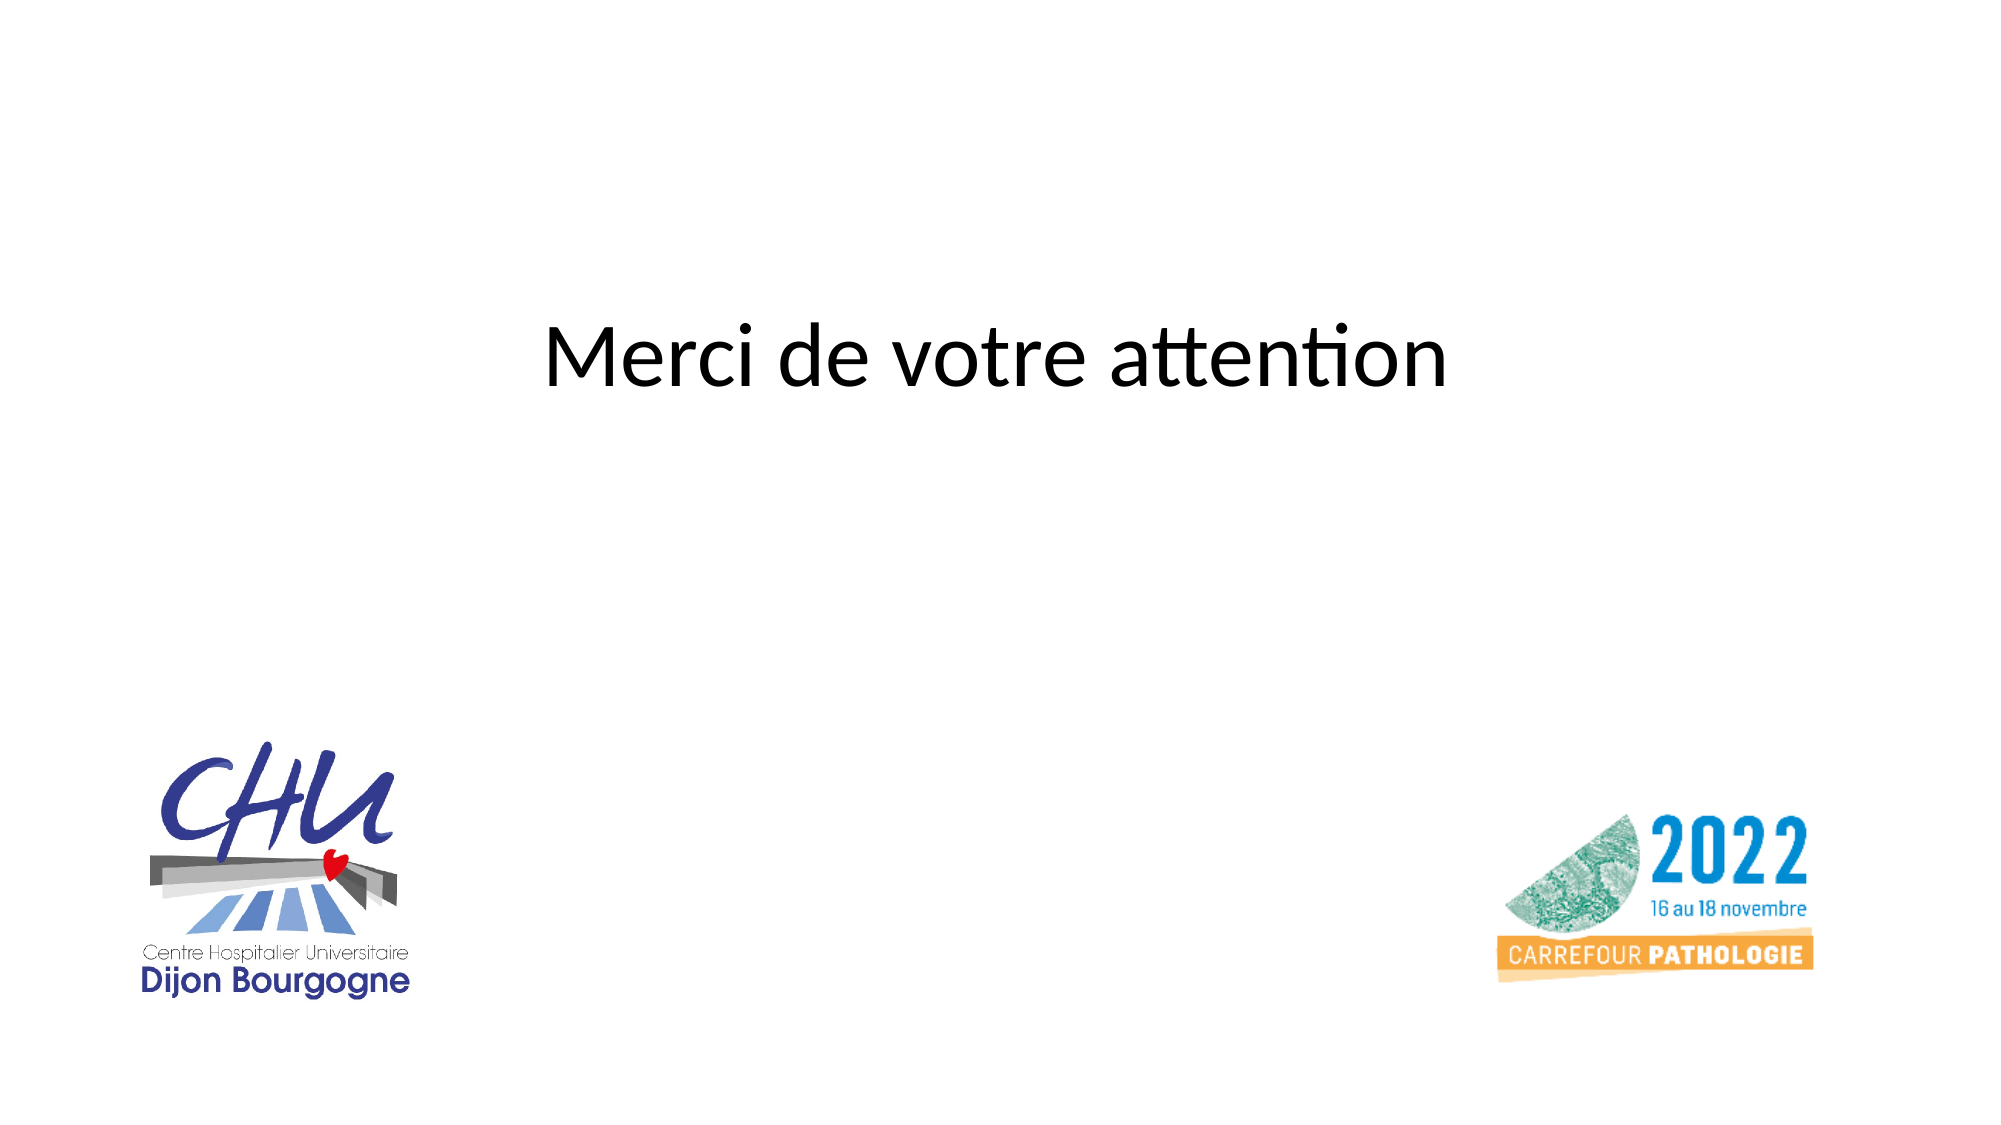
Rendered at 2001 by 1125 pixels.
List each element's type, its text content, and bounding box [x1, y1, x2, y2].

picture [137, 729, 421, 1040]
list Merci de votre attention [130, 299, 1863, 1014]
picture [1453, 753, 1863, 1014]
